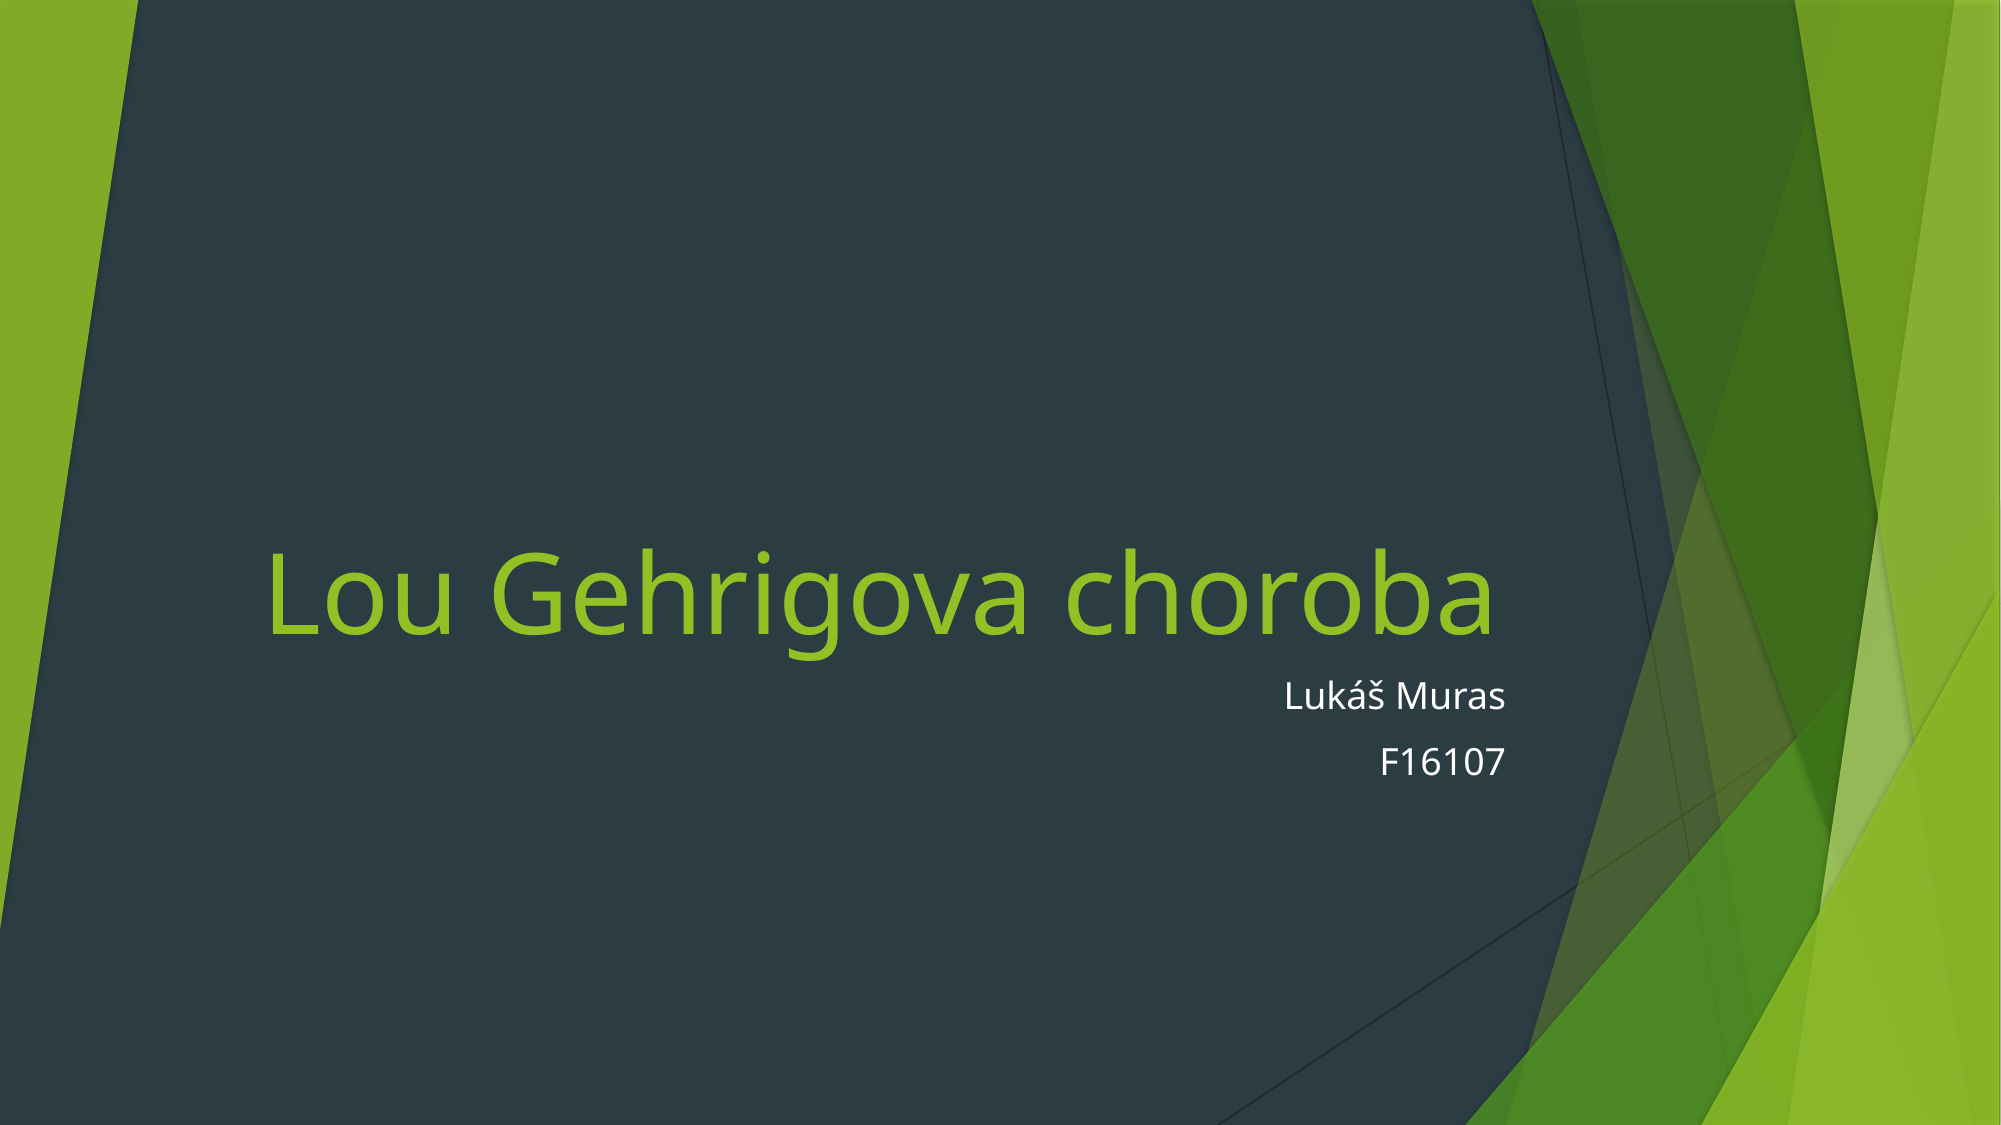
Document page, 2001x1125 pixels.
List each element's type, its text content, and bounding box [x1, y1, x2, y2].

subtitle Lukáš Muras F16107 [247, 664, 1522, 845]
title Lou Gehrigova choroba [247, 394, 1522, 664]
